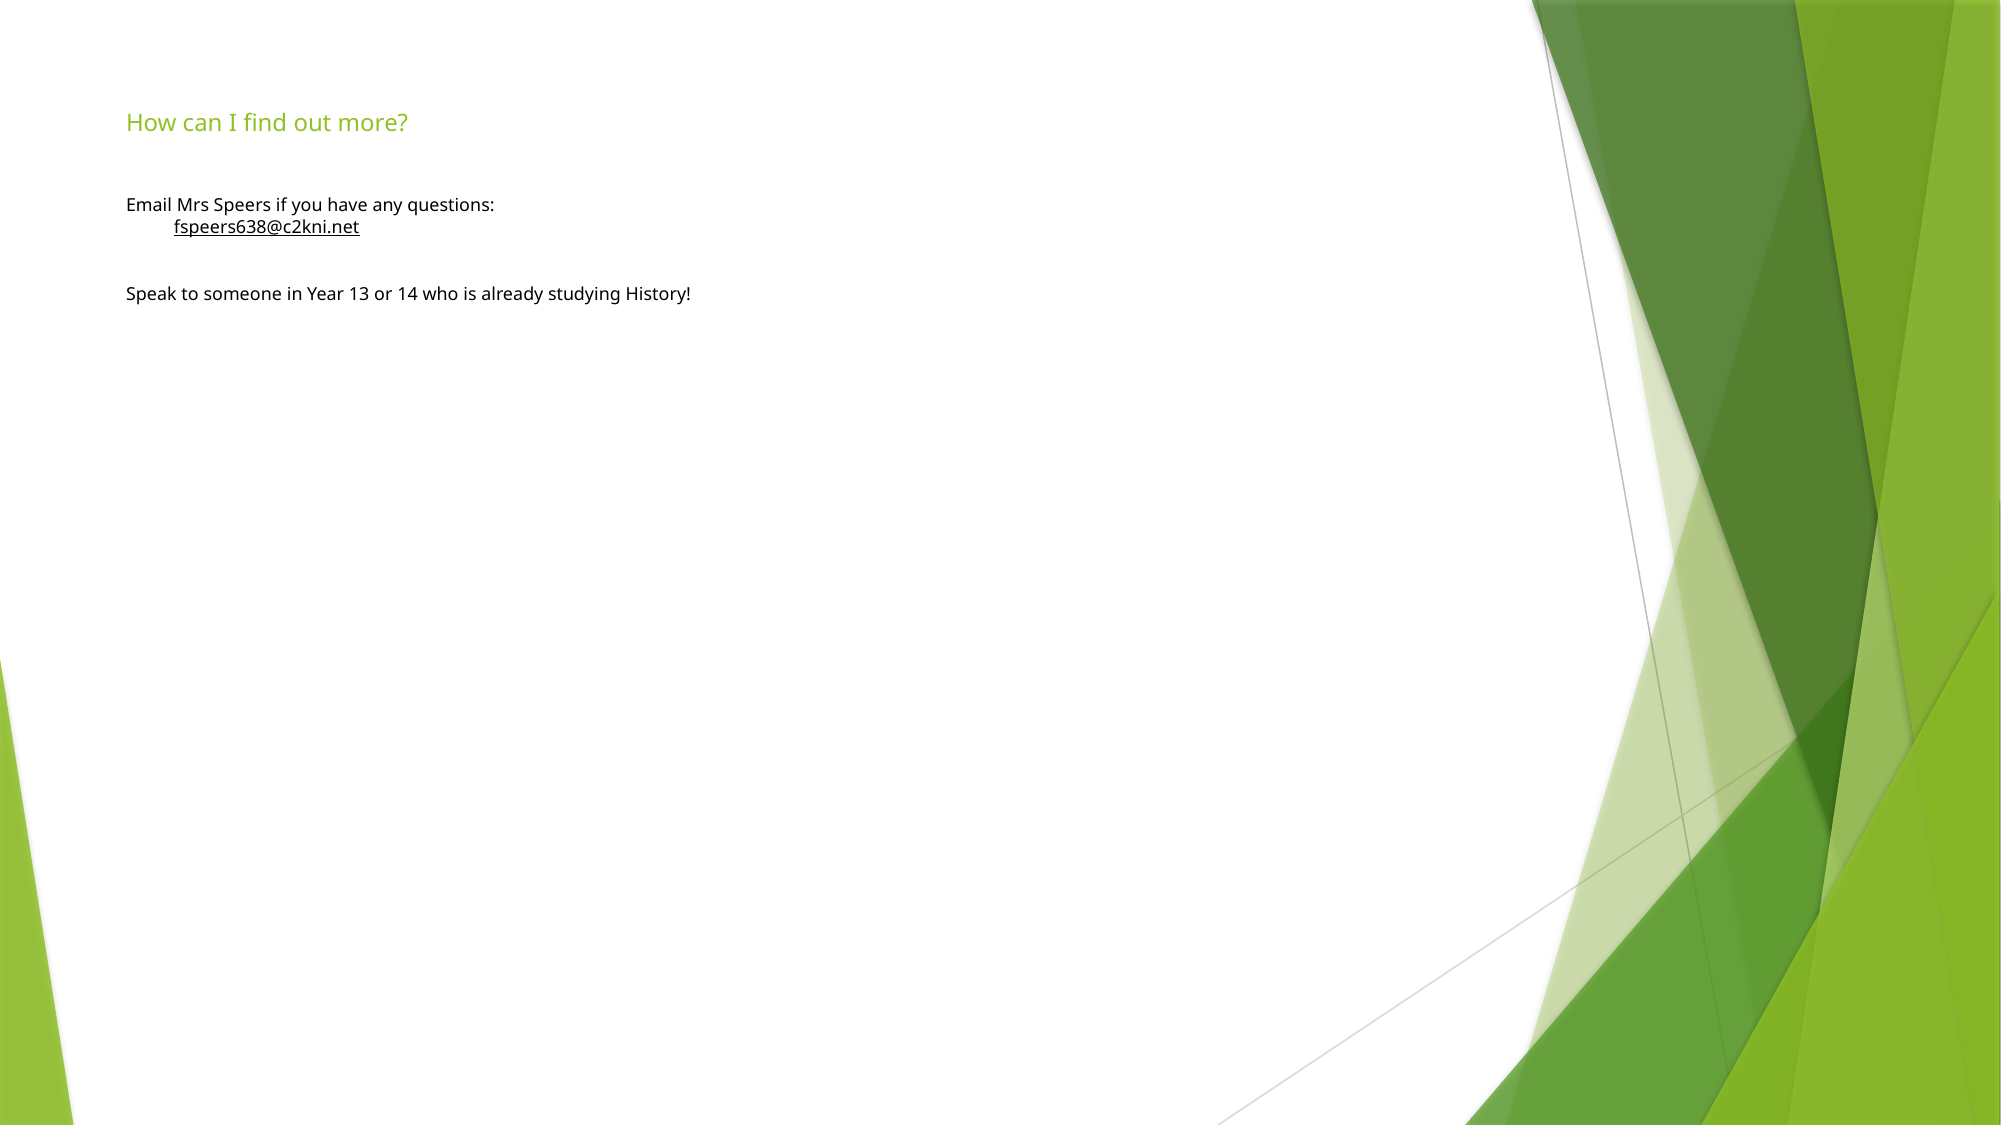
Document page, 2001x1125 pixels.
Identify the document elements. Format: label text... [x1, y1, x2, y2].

title How can I find out more? Email Mrs Speers if you have any questions: fspeers638@c2kni.net Speak to someone in Year 13 or 14 who is already studying History! [111, 99, 1522, 317]
